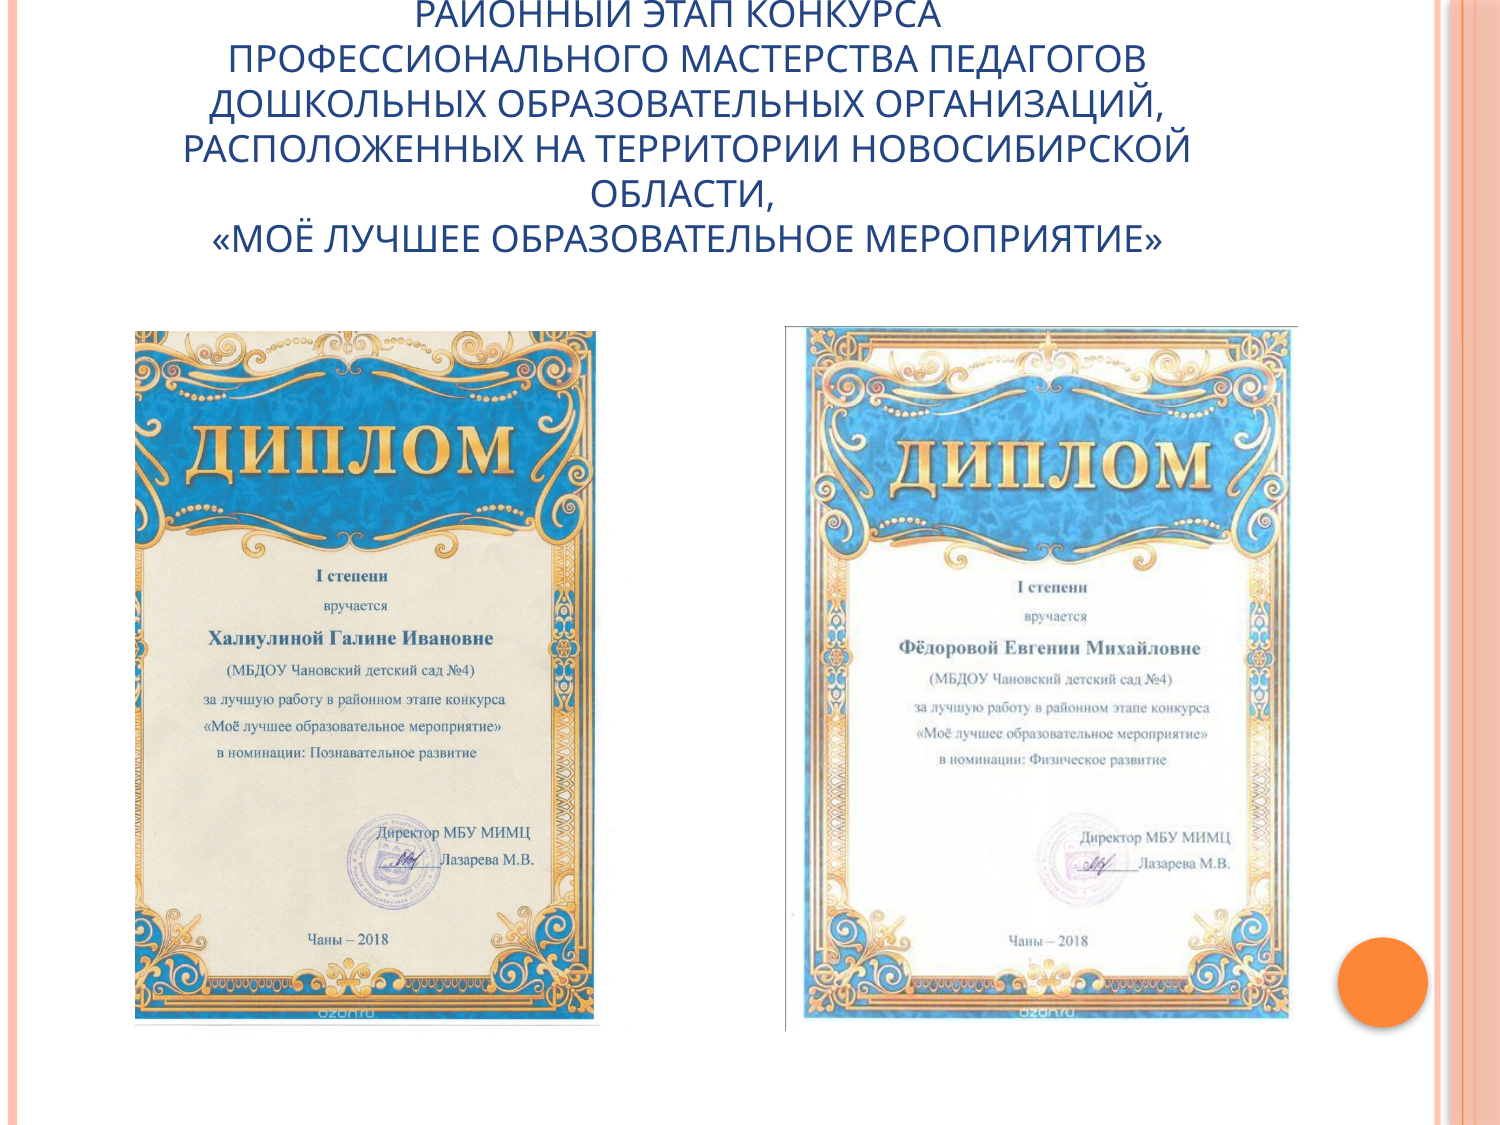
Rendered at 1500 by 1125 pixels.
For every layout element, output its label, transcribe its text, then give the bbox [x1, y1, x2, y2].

title Районный этап конкурса профессионального мастерства педагогов дошкольных образовательных организаций, расположенных на территории Новосибирской области, «Моё лучшее образовательное мероприятие» [75, 45, 1300, 268]
picture [135, 330, 633, 1040]
picture [784, 325, 1298, 1031]
